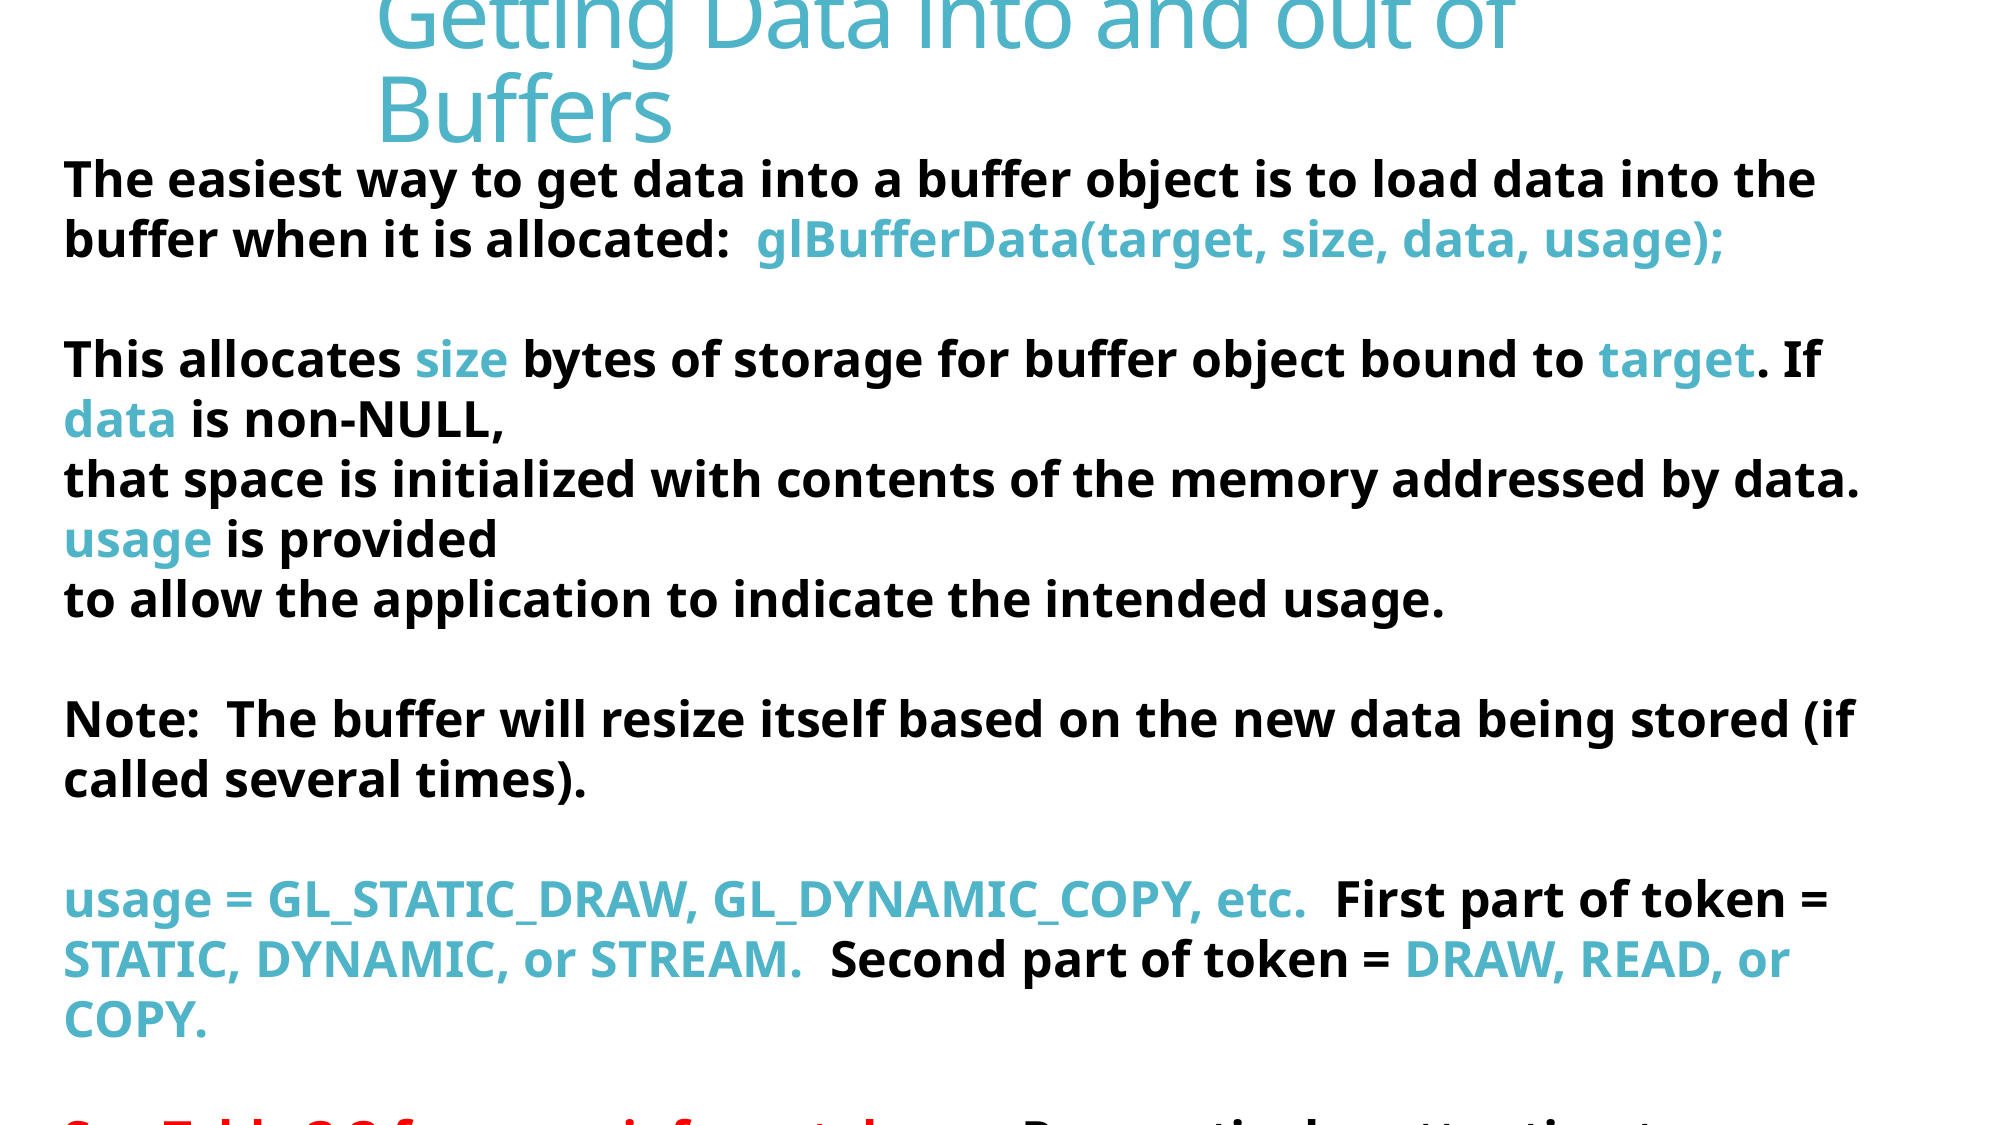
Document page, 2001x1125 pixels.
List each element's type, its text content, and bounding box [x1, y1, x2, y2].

text_box The easiest way to get data into a buffer object is to load data into the buffer when it is allocated: glBufferData(target, size, data, usage); This allocates size bytes of storage for buffer object bound to target. If data is non-NULL, that space is initialized with contents of the memory addressed by data. usage is provided to allow the application to indicate the intended usage. Note: The buffer will resize itself based on the new data being stored (if called several times). usage = GL_STATIC_DRAW, GL_DYNAMIC_COPY, etc. First part of token = STATIC, DYNAMIC, or STREAM. Second part of token = DRAW, READ, or COPY. See Table 3.3 for more info on tokens. Pay particular attention to DYNAMIC vs. STREAM. Use DRAW with vertex data, READ with pixel buffer objects and other buffers used to retrieve information from OpenGL. Use COPY with transform feedback buffers. [48, 140, 1952, 1125]
title Getting Data into and out of Buffers [359, 0, 1641, 140]
